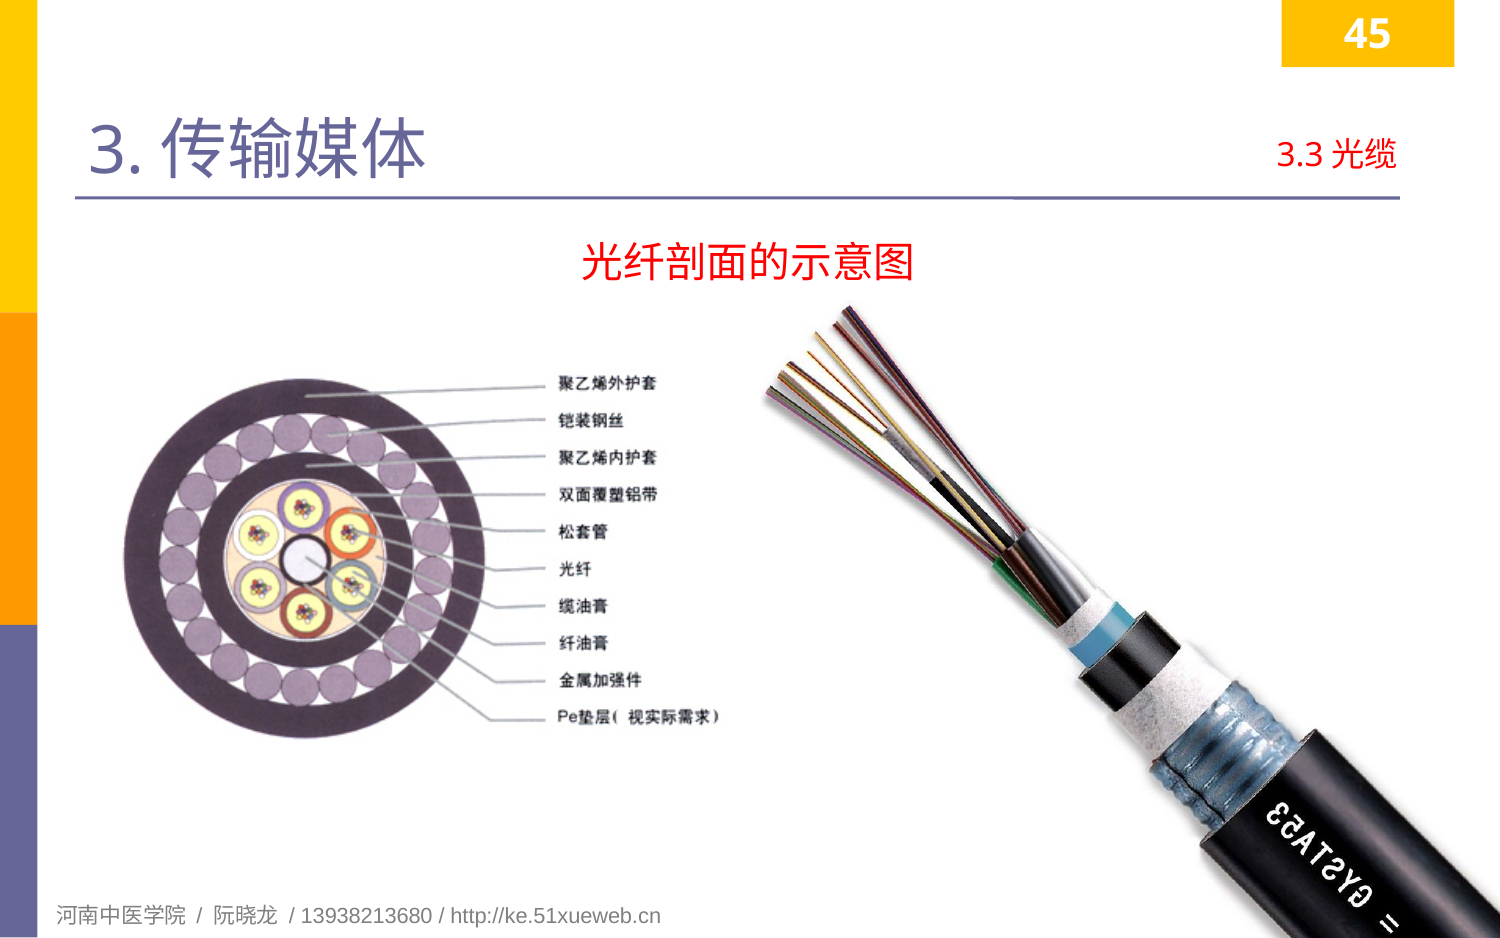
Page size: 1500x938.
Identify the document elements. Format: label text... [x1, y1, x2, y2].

picture [760, 299, 1500, 938]
picture [90, 343, 748, 767]
title 3.传输媒体 [75, 37, 1425, 194]
text_box 光纤剖面的示意图 [478, 208, 1020, 293]
slide_number 45 [1281, 0, 1455, 68]
list 3.3光缆 [939, 126, 1412, 186]
